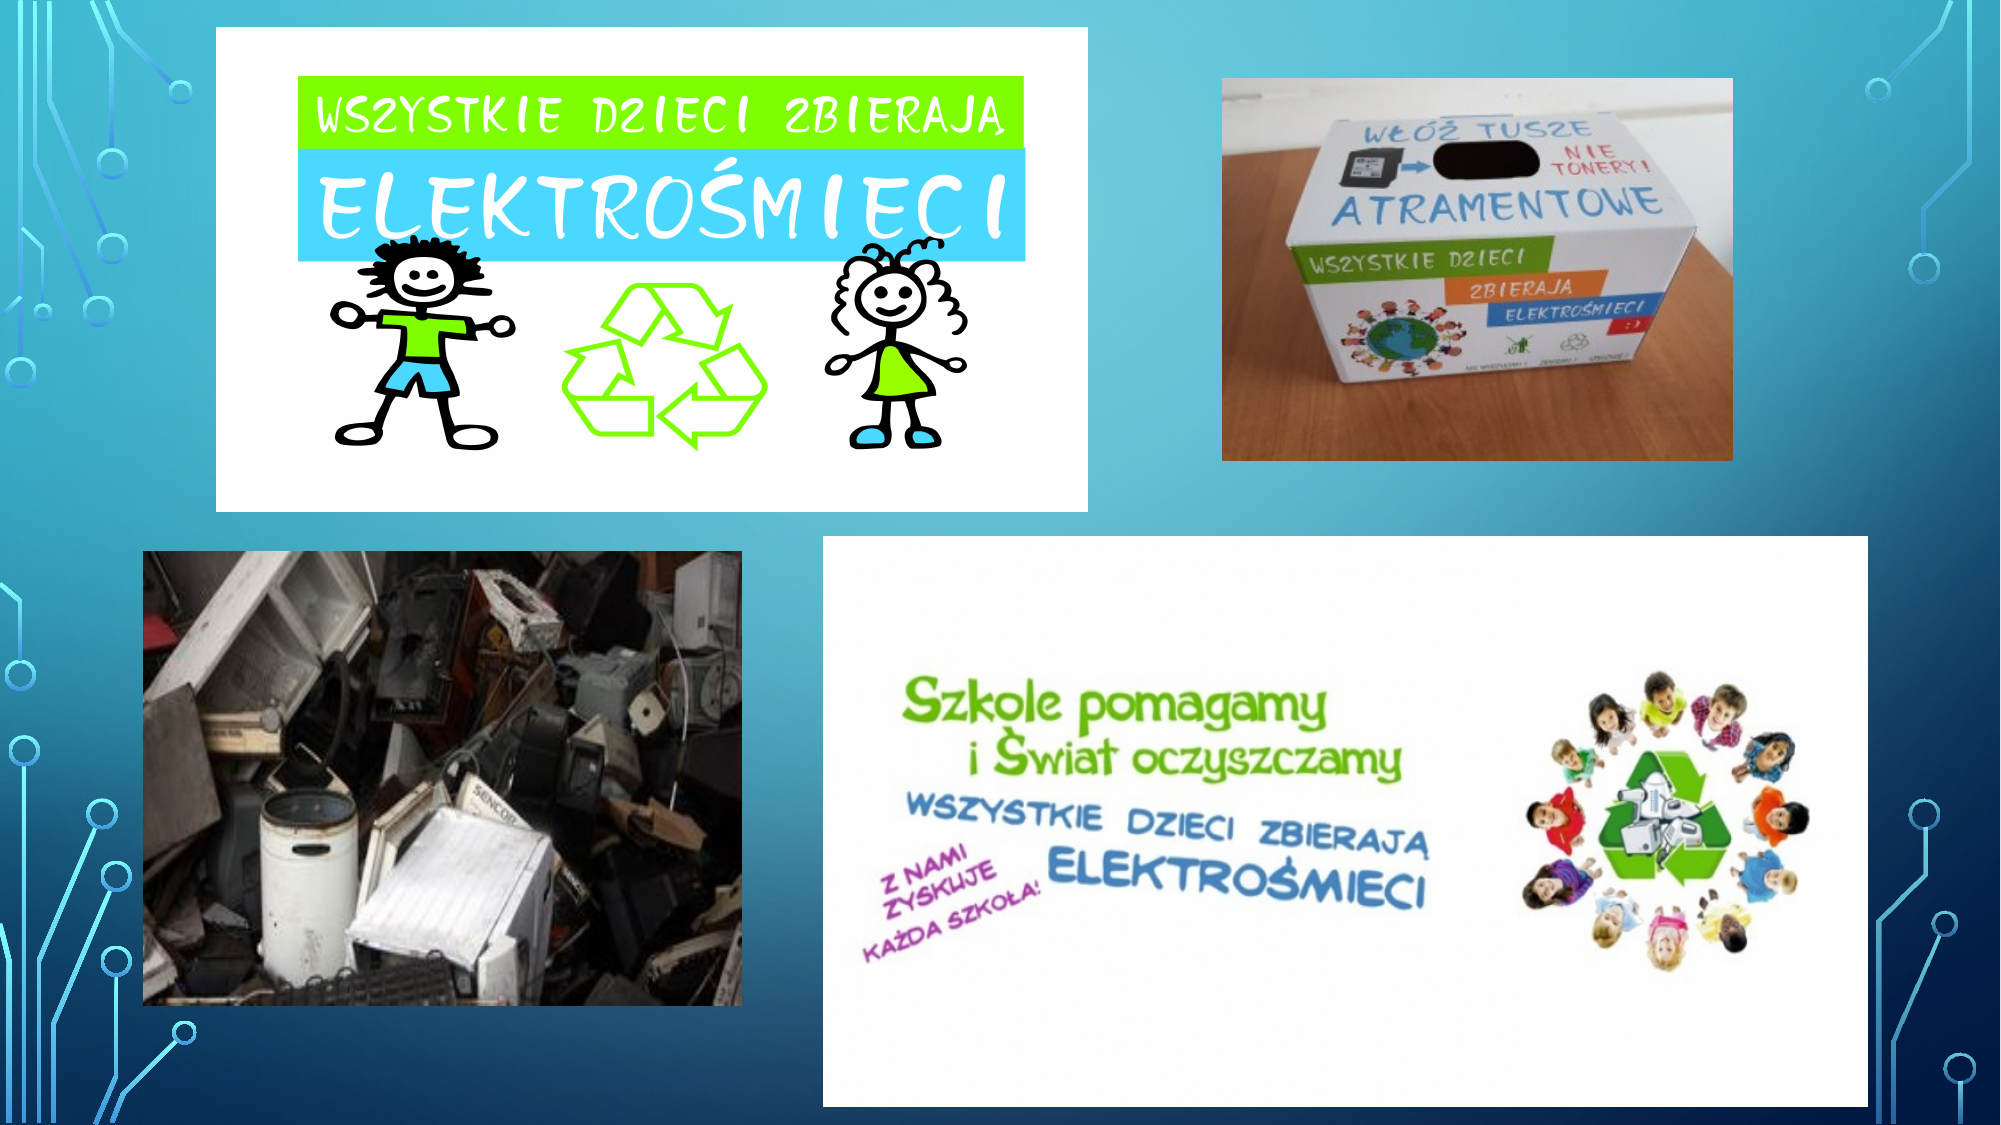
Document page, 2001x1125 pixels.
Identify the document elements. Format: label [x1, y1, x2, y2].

picture [215, 27, 1089, 512]
picture [823, 536, 1868, 1107]
picture [1222, 77, 1733, 462]
picture [143, 550, 742, 1006]
